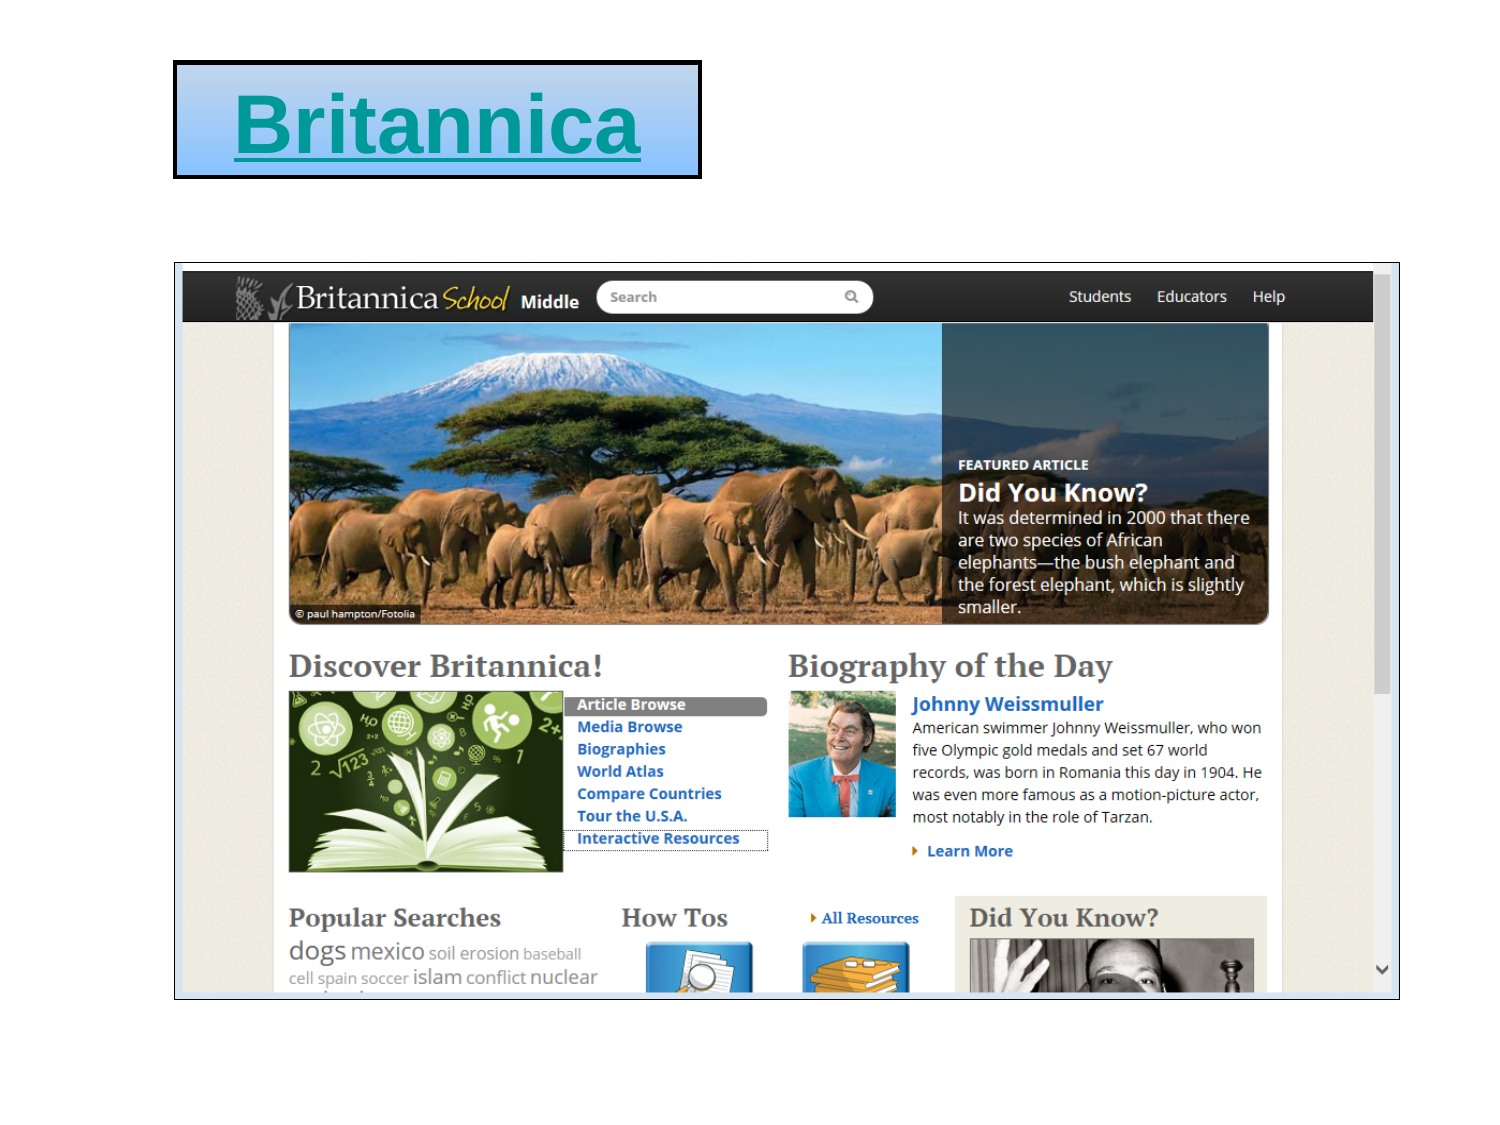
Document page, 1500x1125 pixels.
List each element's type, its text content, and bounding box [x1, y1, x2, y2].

picture [174, 261, 1401, 1001]
text_box Britannica [174, 62, 700, 178]
